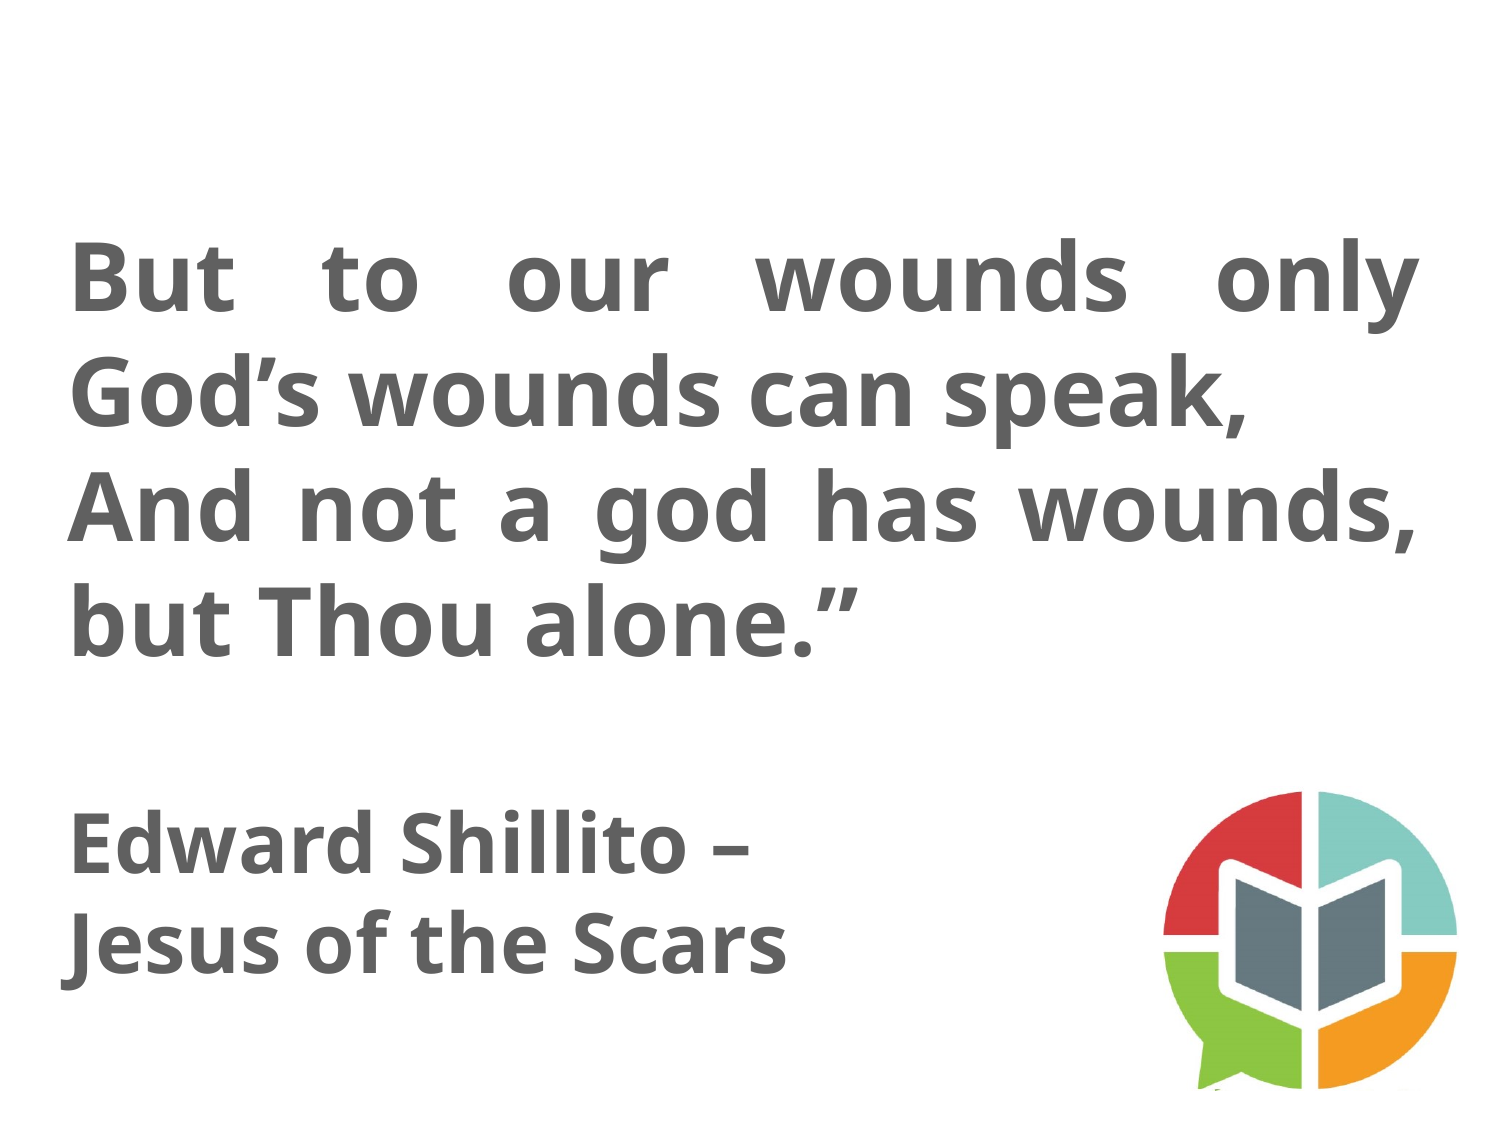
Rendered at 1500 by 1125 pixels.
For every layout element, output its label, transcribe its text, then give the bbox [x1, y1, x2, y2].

text_box But to our wounds only God’s wounds can speak, And not a god has wounds, but Thou alone.” Edward Shillito – Jesus of the Scars [53, 208, 1436, 998]
picture [1163, 786, 1459, 1091]
